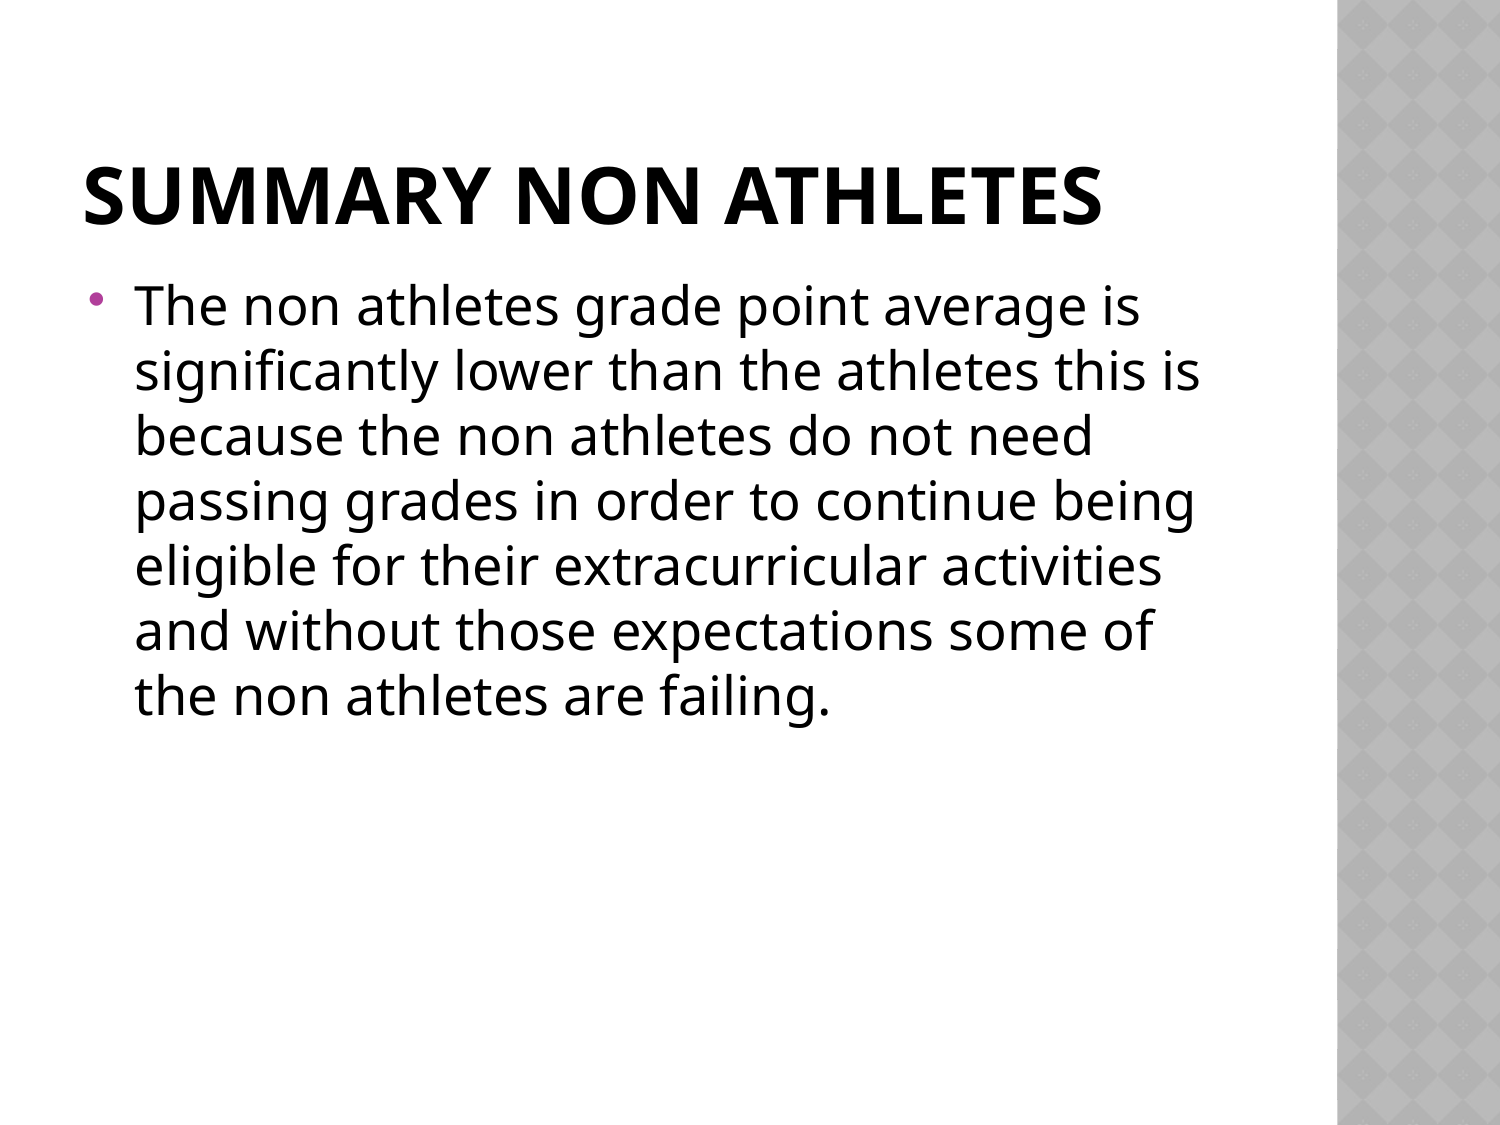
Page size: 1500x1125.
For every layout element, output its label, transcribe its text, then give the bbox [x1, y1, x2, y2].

title Summary non athletes [75, 52, 1263, 240]
list The non athletes grade point average is significantly lower than the athletes this is because the non athletes do not need passing grades in order to continue being eligible for their extracurricular activities and without those expectations some of the non athletes are failing. [75, 264, 1263, 1059]
